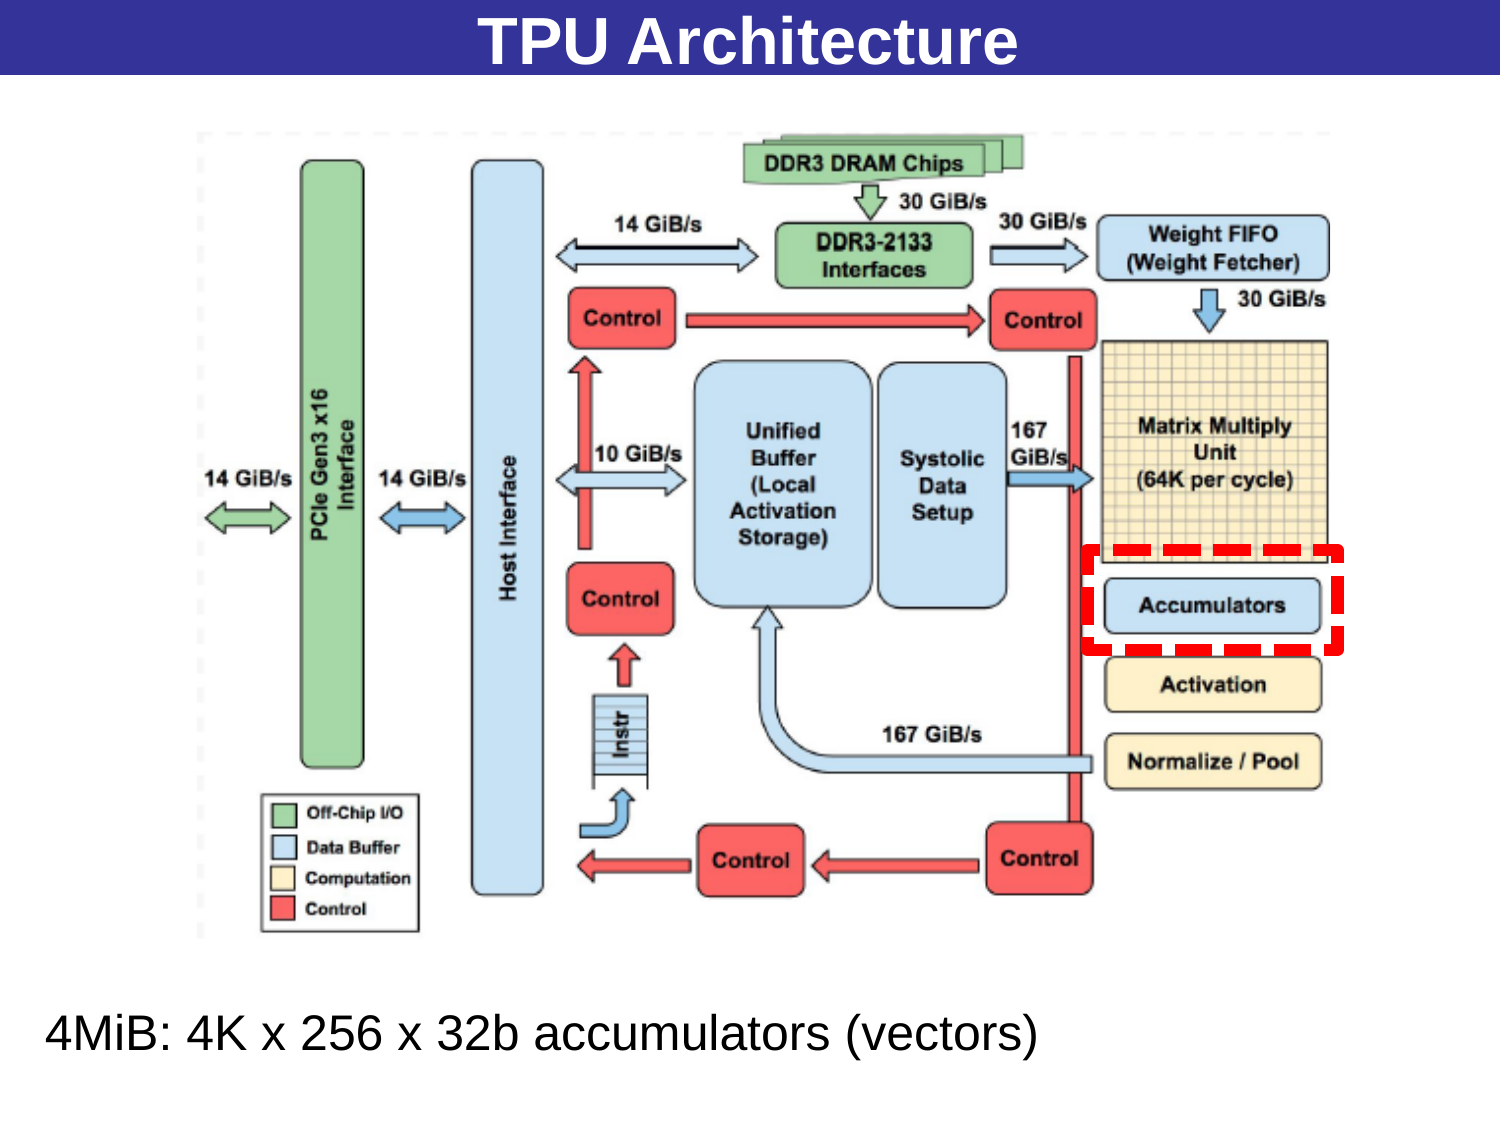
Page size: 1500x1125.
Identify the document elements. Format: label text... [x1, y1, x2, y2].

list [162, 99, 1331, 988]
text_box 4MiB: 4K x 256 x 32b accumulators (vectors) [30, 992, 1055, 1068]
title TPU Architecture [0, 0, 1500, 75]
